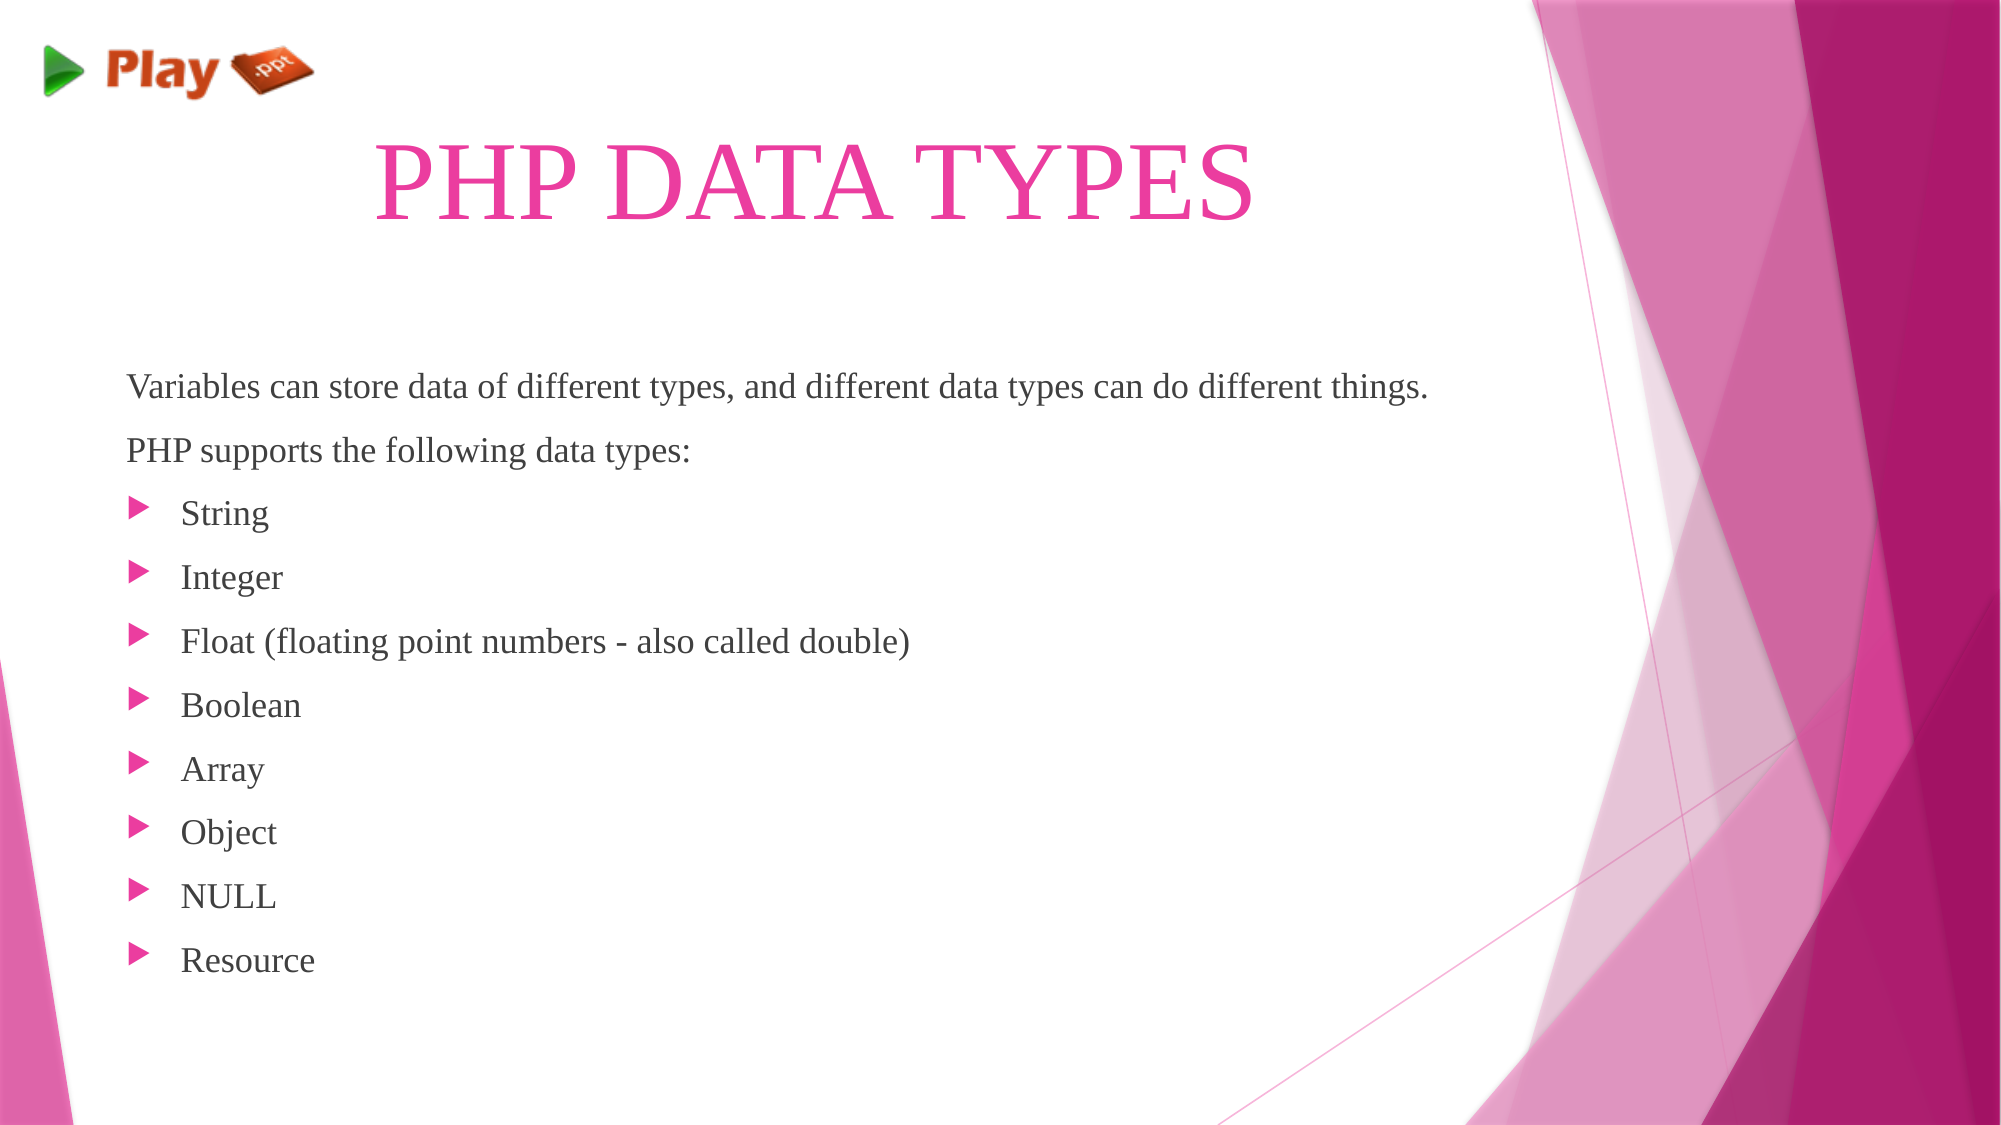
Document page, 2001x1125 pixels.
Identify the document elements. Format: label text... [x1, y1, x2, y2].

list Variables can store data of different types, and different data types can do different things. PHP supports the following data types: String Integer Float (floating point numbers - also called double) Boolean Array Object NULL Resource [111, 354, 1522, 992]
title PHP DATA TYPES [111, 99, 1522, 317]
picture [21, 34, 335, 106]
